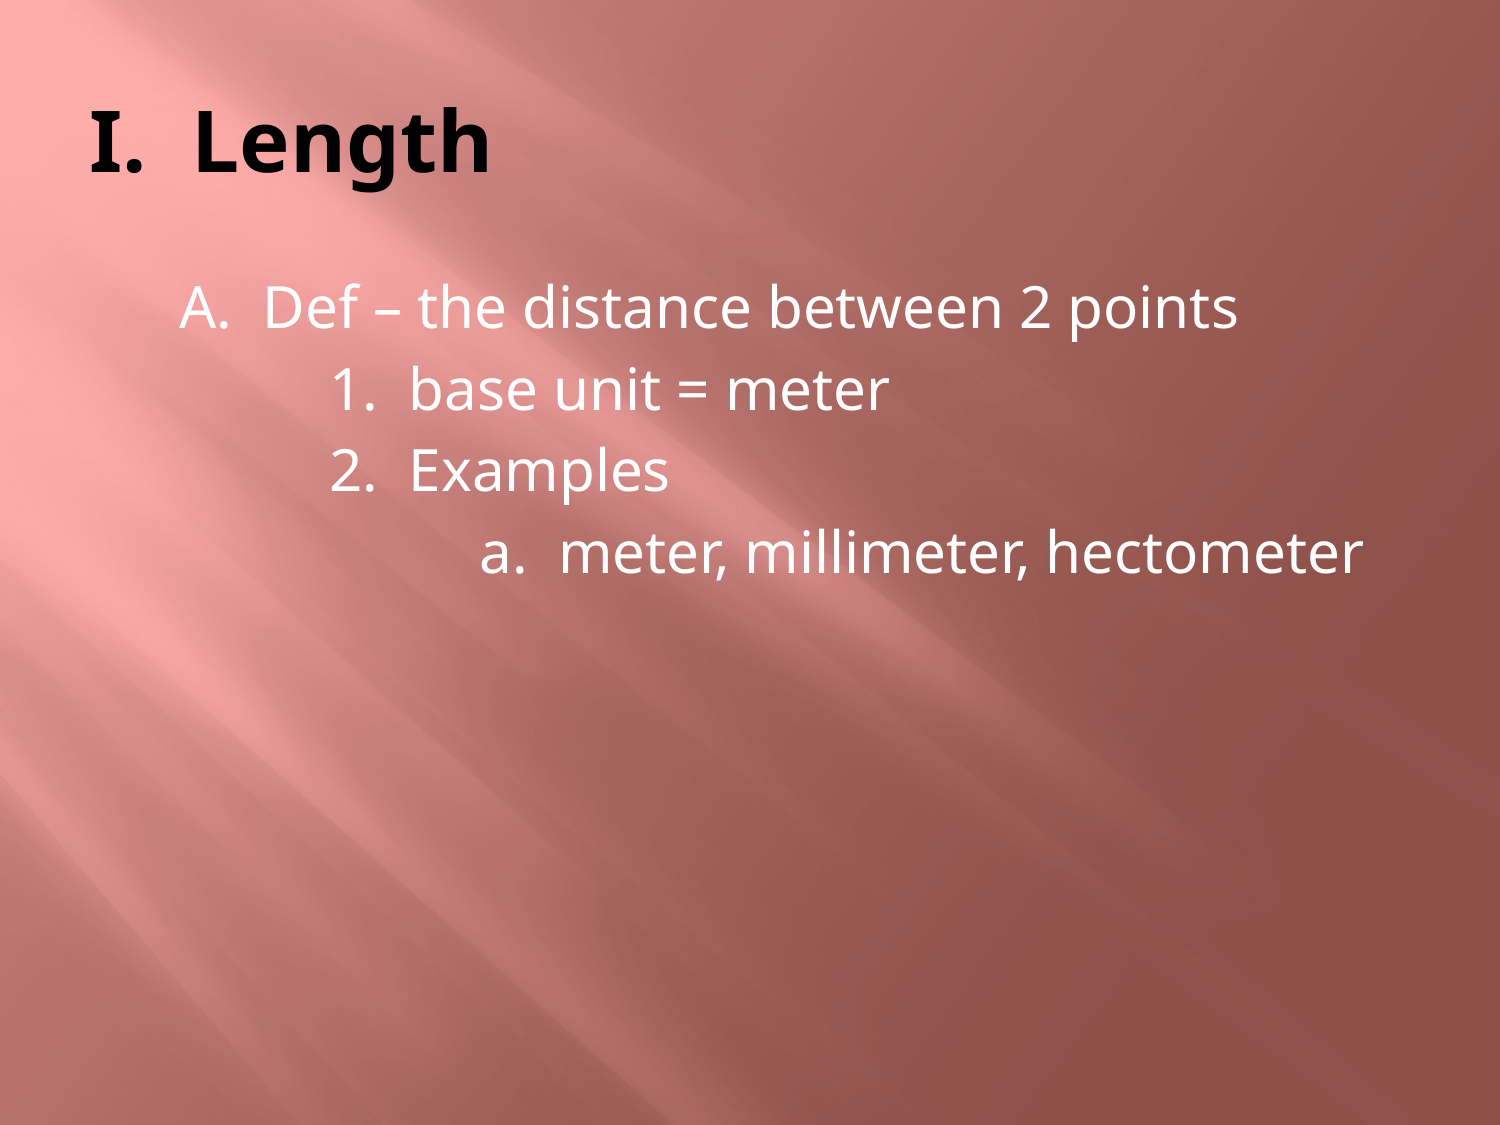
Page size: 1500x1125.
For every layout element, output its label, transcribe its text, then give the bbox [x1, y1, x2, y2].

list A. Def – the distance between 2 points 1. base unit = meter 2. Examples a. meter, millimeter, hectometer [75, 262, 1425, 1035]
title I. Length [75, 45, 1425, 233]
